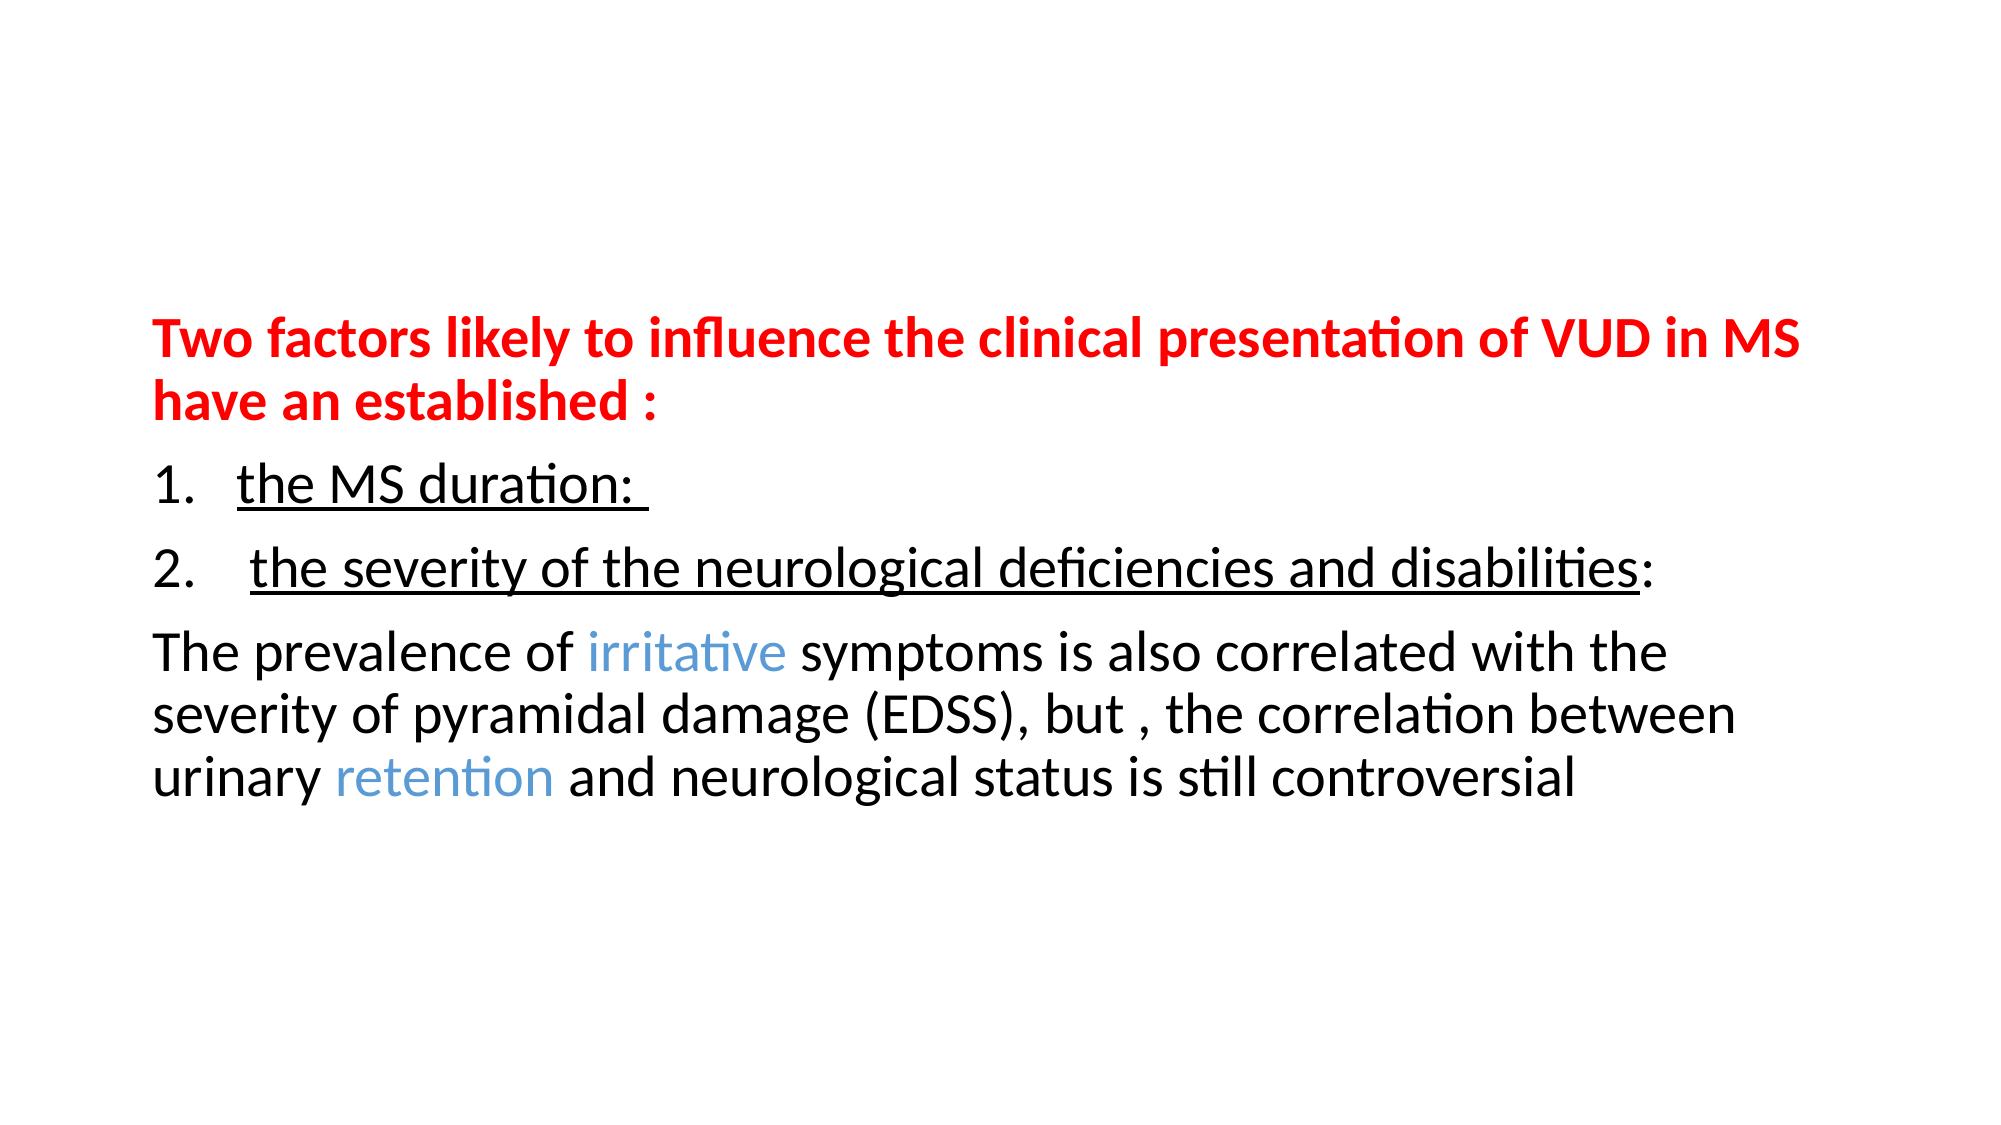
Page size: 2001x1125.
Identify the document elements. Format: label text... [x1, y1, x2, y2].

list Two factors likely to influence the clinical presentation of VUD in MS have an established : the MS duration: the severity of the neurological deficiencies and disabilities: The prevalence of irritative symptoms is also correlated with the severity of pyramidal damage (EDSS), but , the correlation between urinary retention and neurological status is still controversial [137, 299, 1863, 1014]
